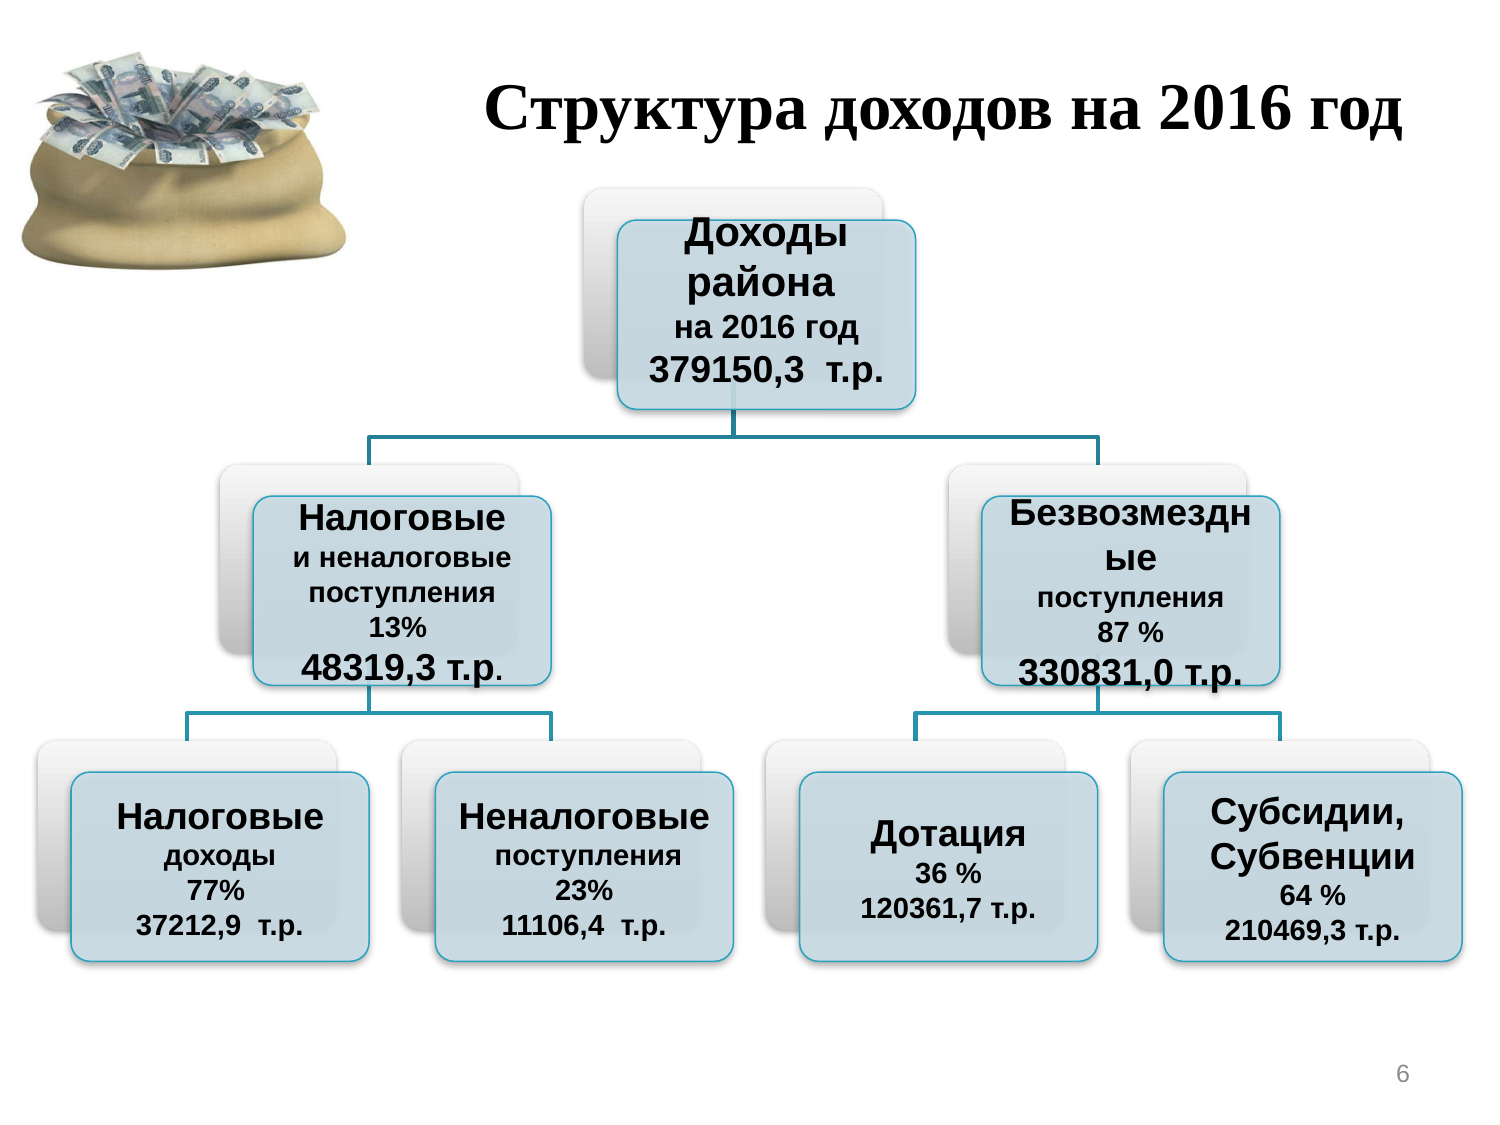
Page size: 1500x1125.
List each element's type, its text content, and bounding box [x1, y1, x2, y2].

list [0, 49, 364, 273]
title Структура доходов на 2016 год [387, 50, 1500, 156]
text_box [37, 124, 1463, 1026]
slide_number 6 [1074, 1042, 1425, 1103]
